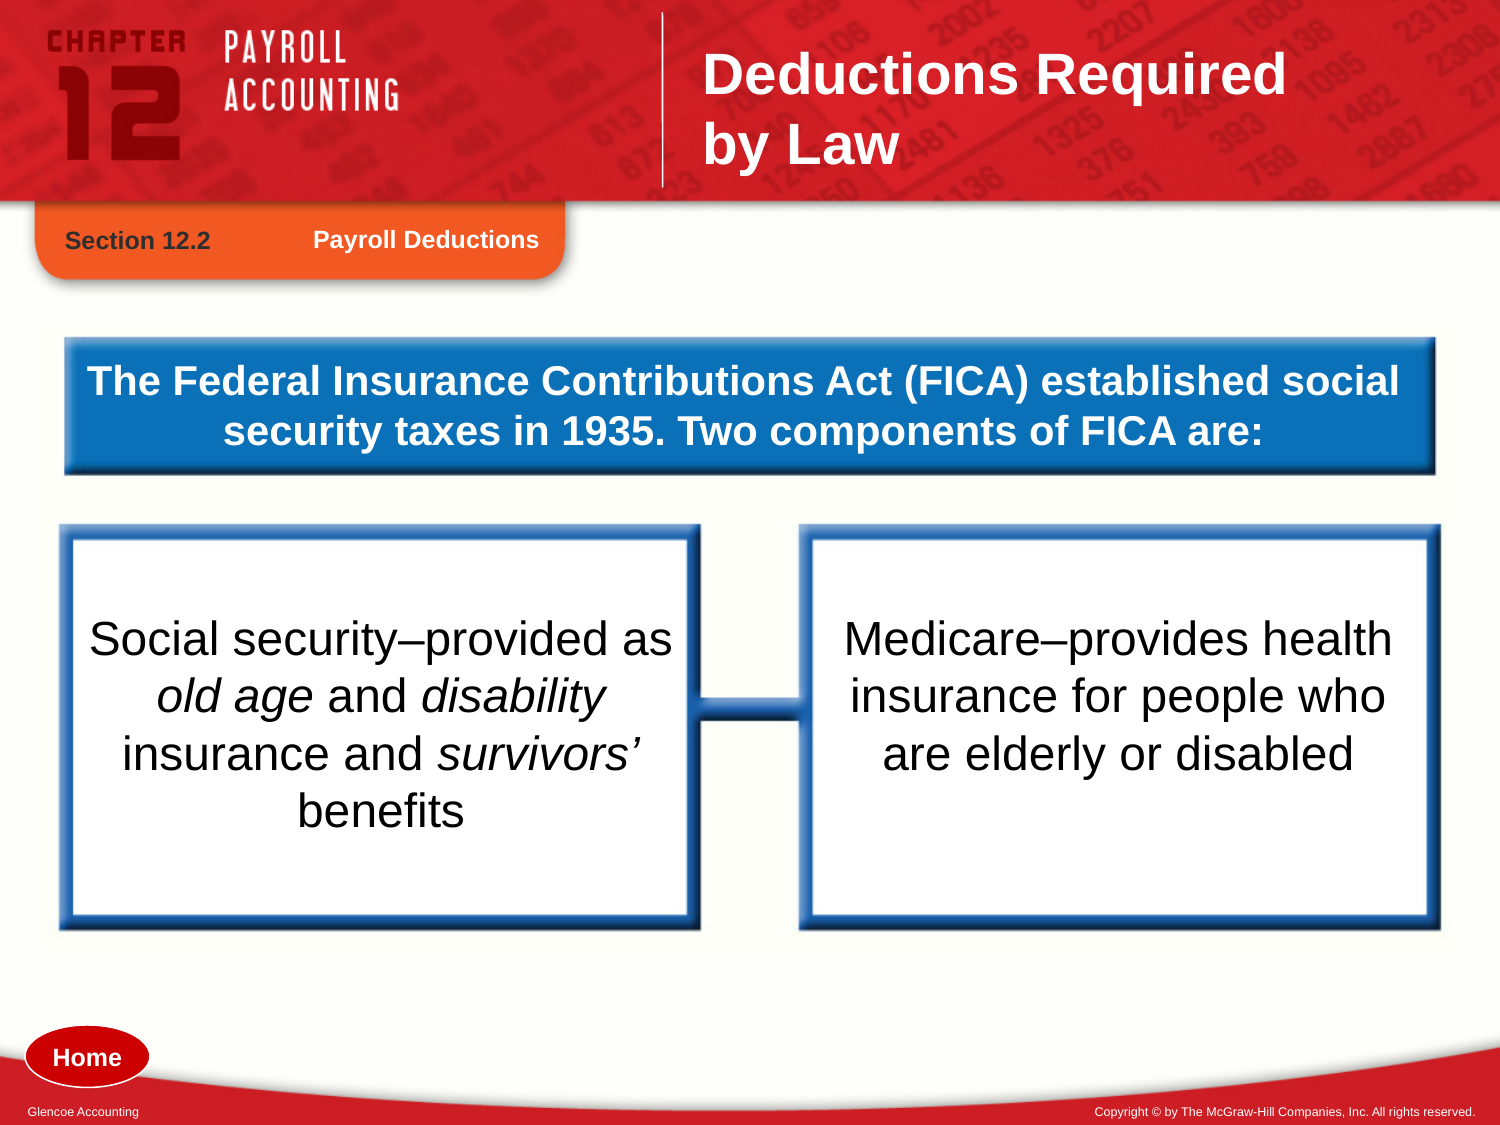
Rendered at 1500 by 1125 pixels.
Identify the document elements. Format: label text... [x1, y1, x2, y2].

text_box Home [24, 1024, 151, 1088]
footer Glencoe Accounting [12, 1096, 438, 1122]
text_box Payroll Deductions [205, 216, 555, 262]
picture [0, 0, 1500, 1125]
title Deductions Required by Law [687, 24, 1494, 188]
text_box Section 12.2 [49, 217, 263, 263]
